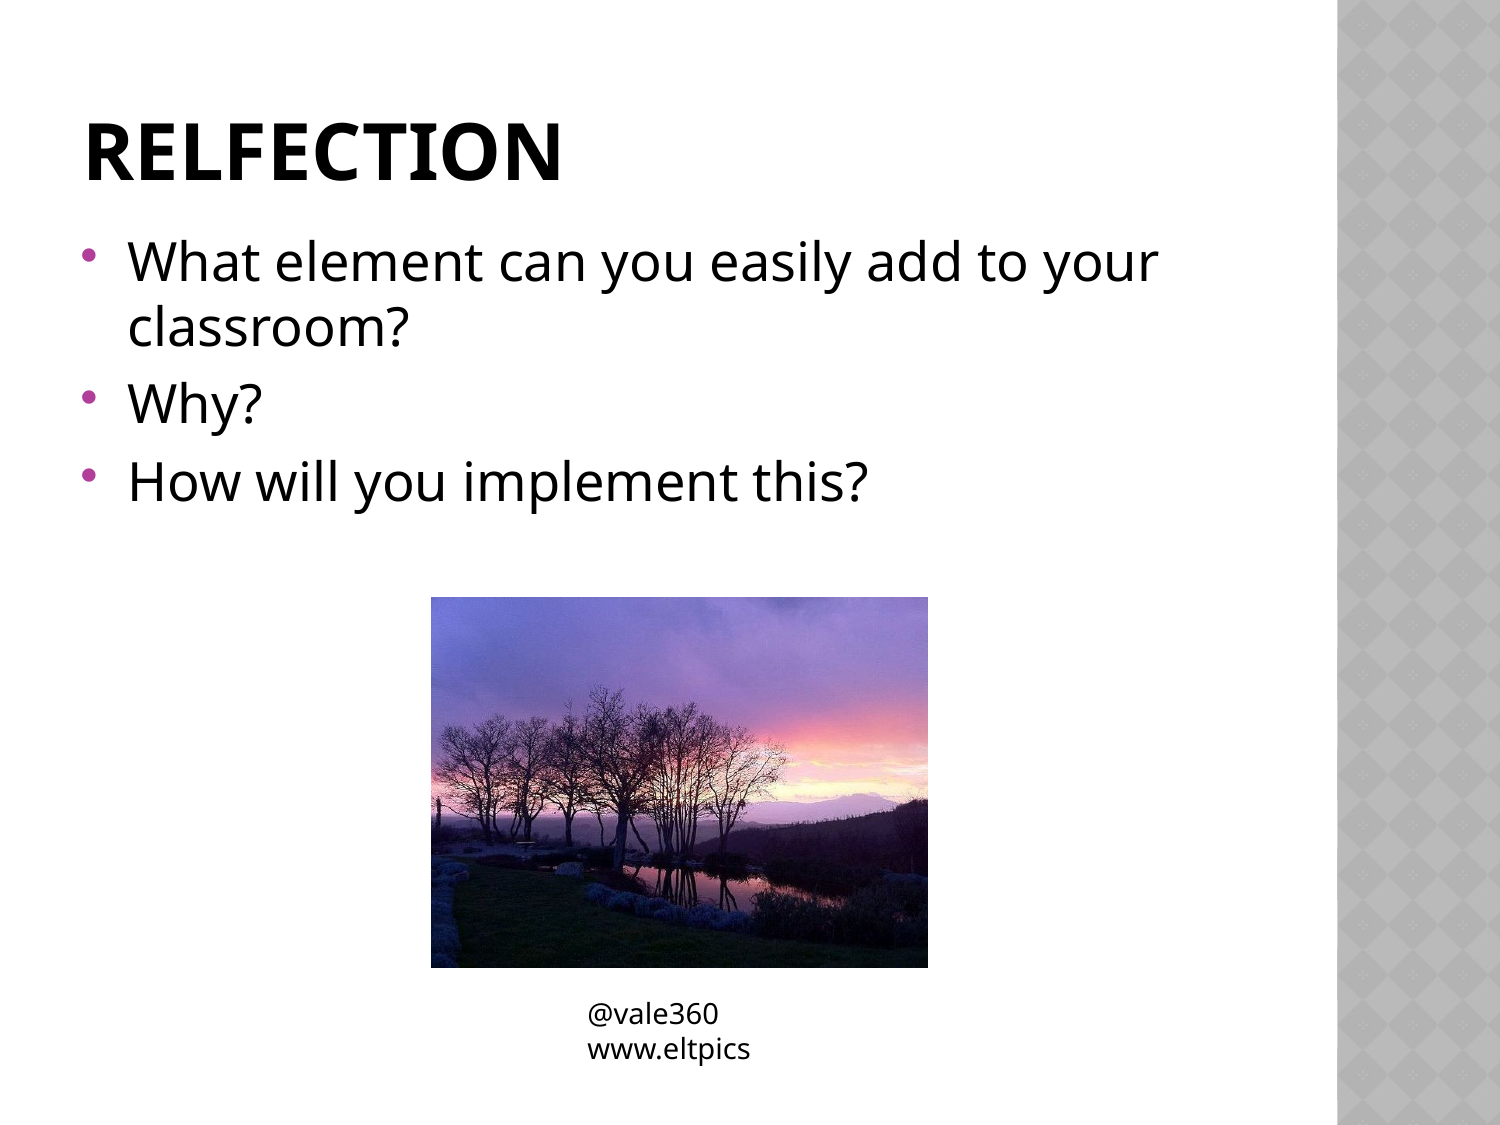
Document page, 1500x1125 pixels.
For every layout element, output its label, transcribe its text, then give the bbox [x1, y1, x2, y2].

text_box @vale360 www.eltpics [572, 987, 786, 1073]
title Relfection [75, 52, 1263, 197]
picture [430, 597, 928, 969]
list What element can you easily add to your classroom? Why? How will you implement this? [67, 219, 1255, 1015]
